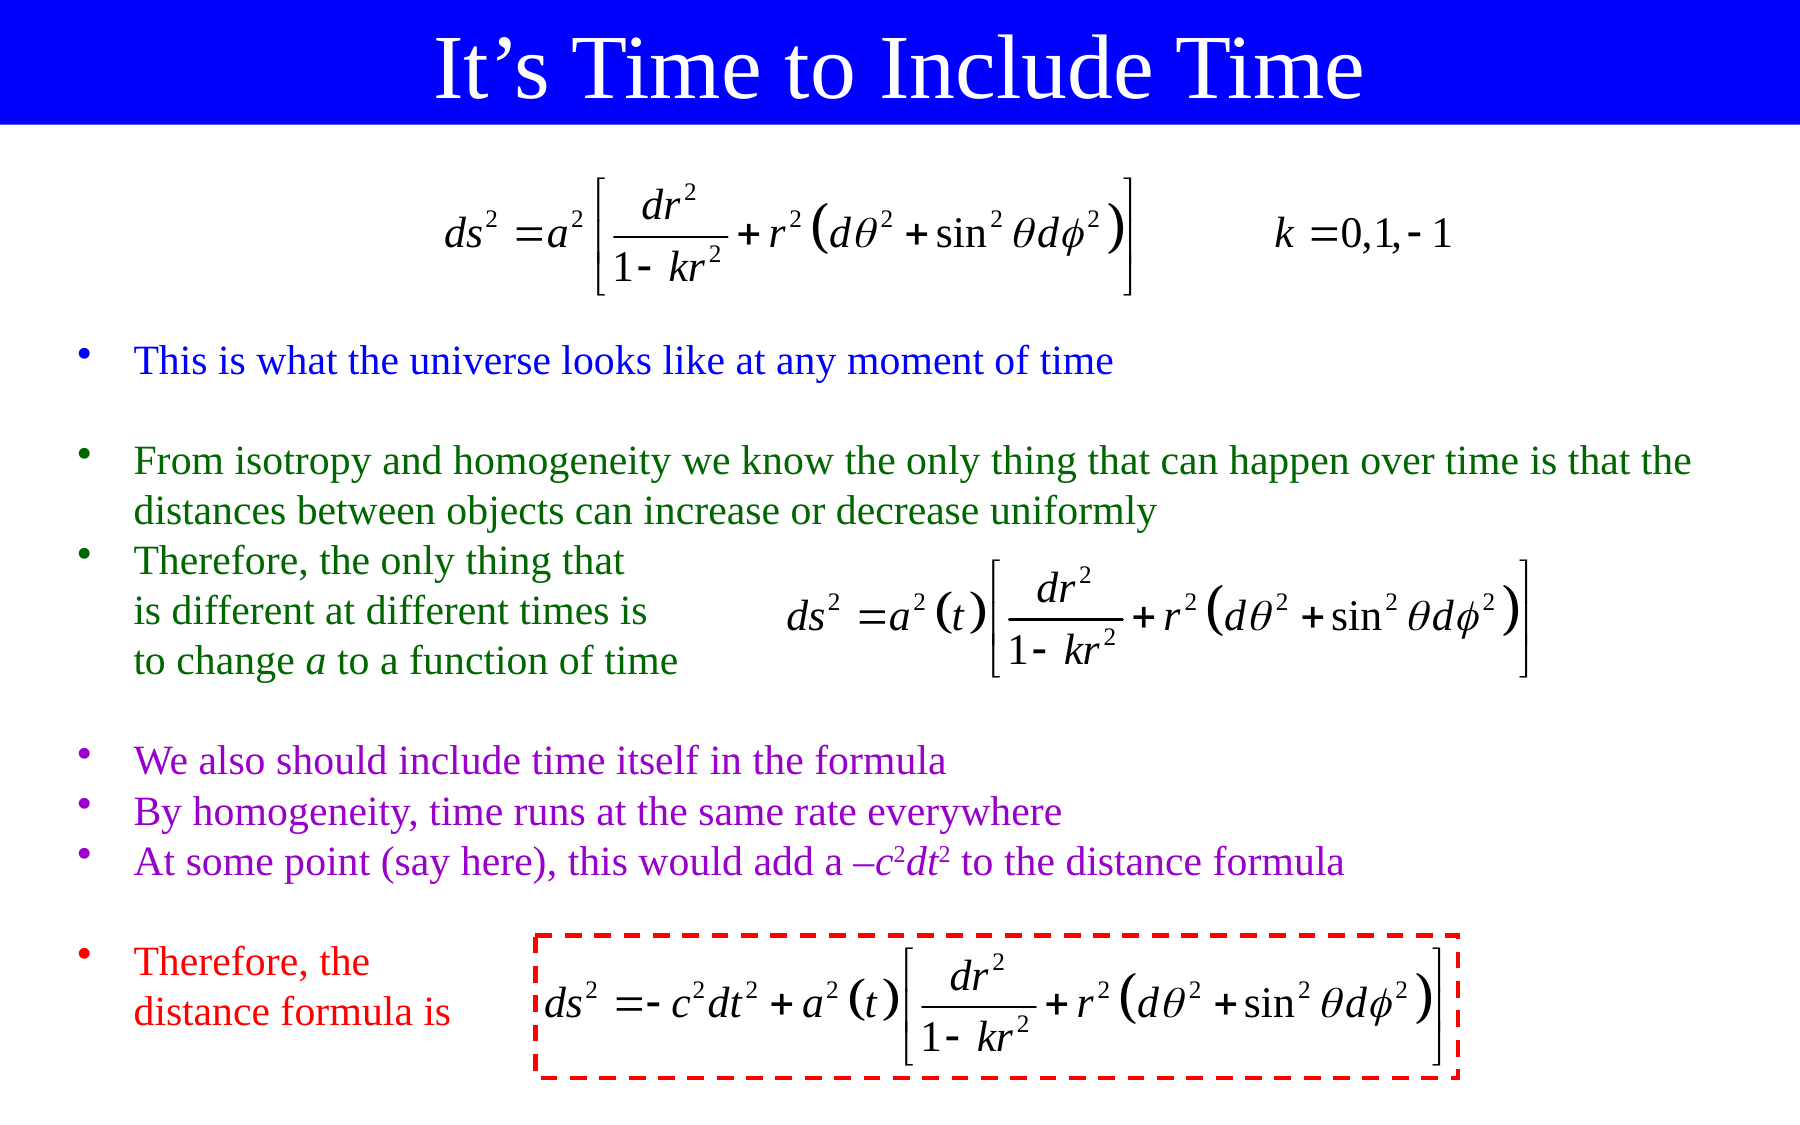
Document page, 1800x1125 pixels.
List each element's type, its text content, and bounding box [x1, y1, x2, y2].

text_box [779, 549, 1546, 689]
text_box It’s Time to Include Time [0, 0, 1800, 125]
text_box This is what the universe looks like at any moment of time From isotropy and homogeneity we know the only thing that can happen over time is that the distances between objects can increase or decrease uniformly Therefore, the only thing that is different at different times is to change a to a function of time We also should include time itself in the formula By homogeneity, time runs at the same rate everywhere At some point (say here), this would add a –c2dt2 to the distance formula Therefore, the distance formula is [62, 325, 1738, 1041]
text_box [1267, 207, 1458, 267]
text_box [537, 937, 1457, 1077]
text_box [437, 167, 1149, 307]
